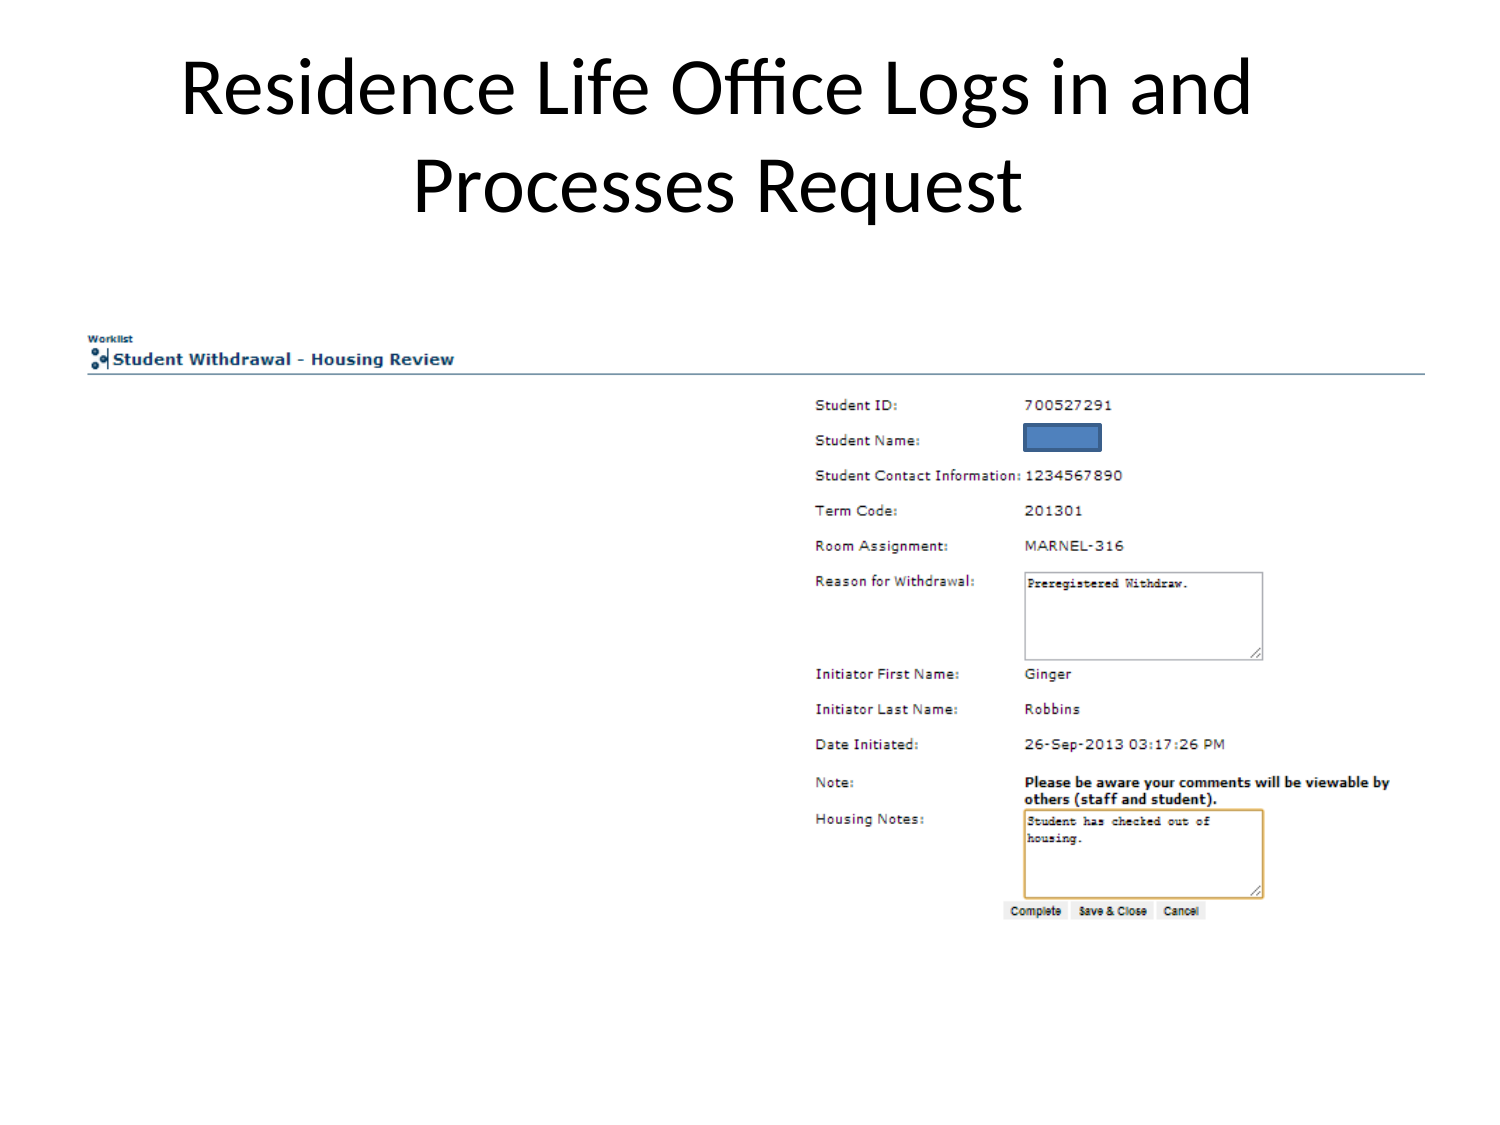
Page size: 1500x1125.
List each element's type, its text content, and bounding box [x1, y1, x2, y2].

title Residence Life Office Logs in and Processes Request [0, 24, 1438, 238]
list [74, 322, 1426, 945]
